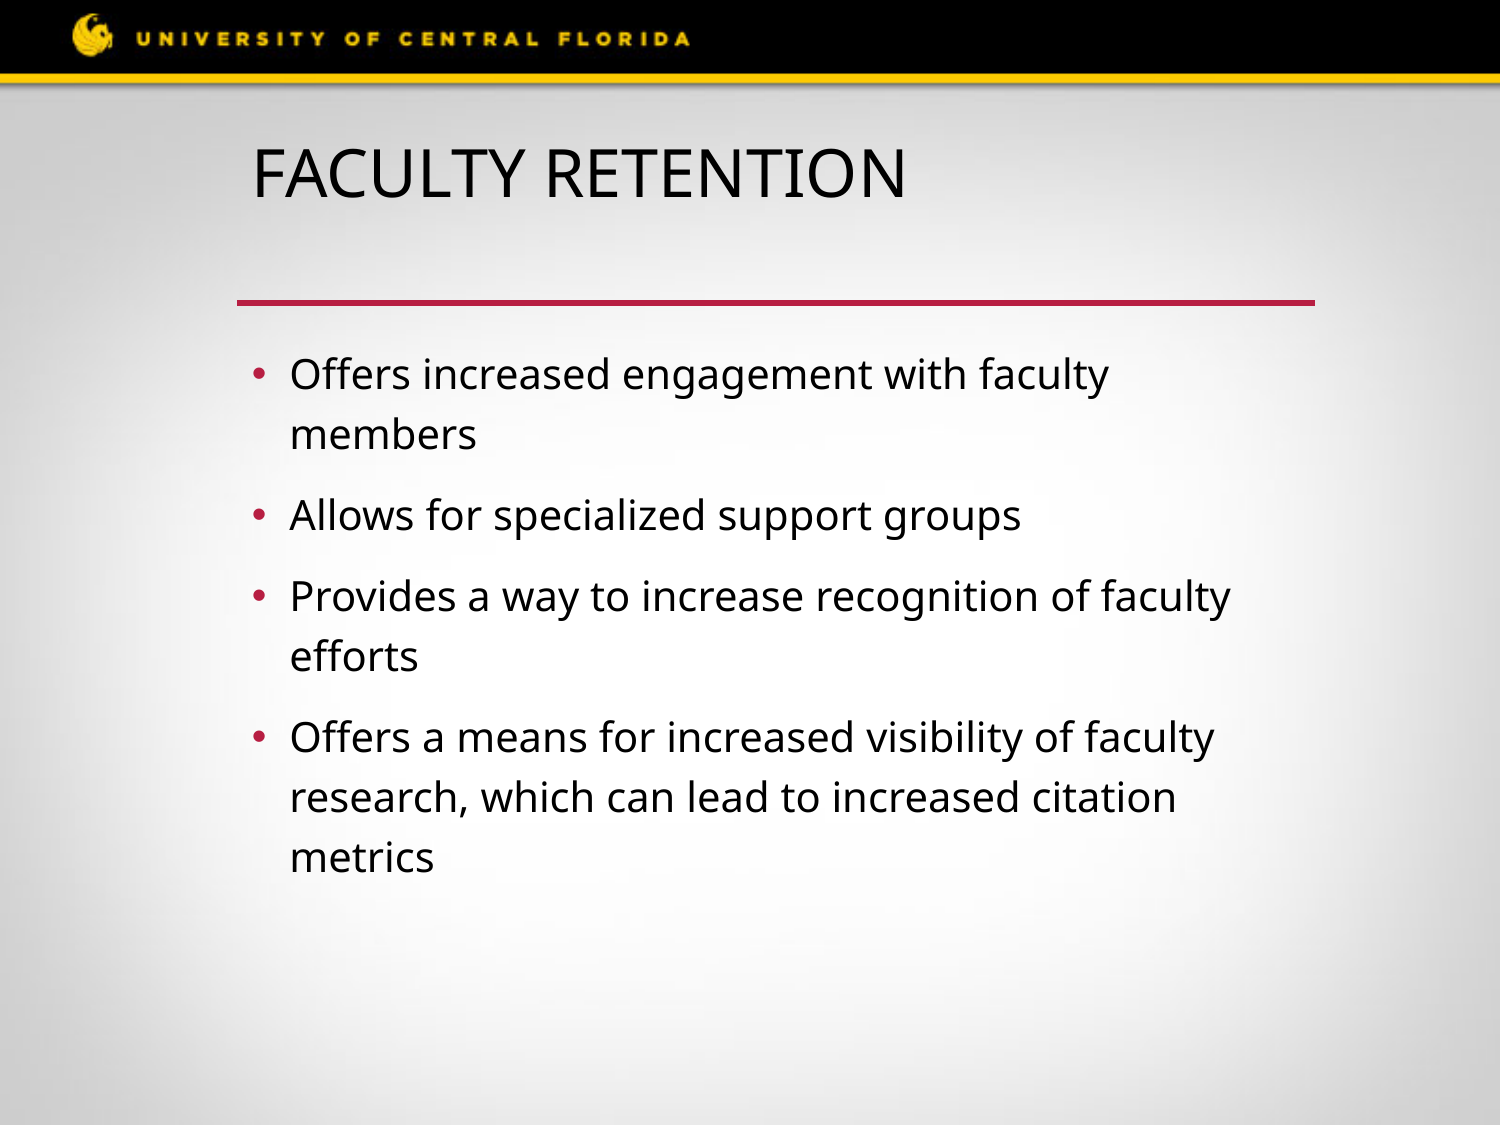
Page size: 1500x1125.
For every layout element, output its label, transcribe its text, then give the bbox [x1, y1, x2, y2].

picture [0, 0, 1500, 1125]
title Faculty Retention [236, 131, 1315, 305]
list Offers increased engagement with faculty members Allows for specialized support groups Provides a way to increase recognition of faculty efforts Offers a means for increased visibility of faculty research, which can lead to increased citation metrics [236, 330, 1315, 897]
